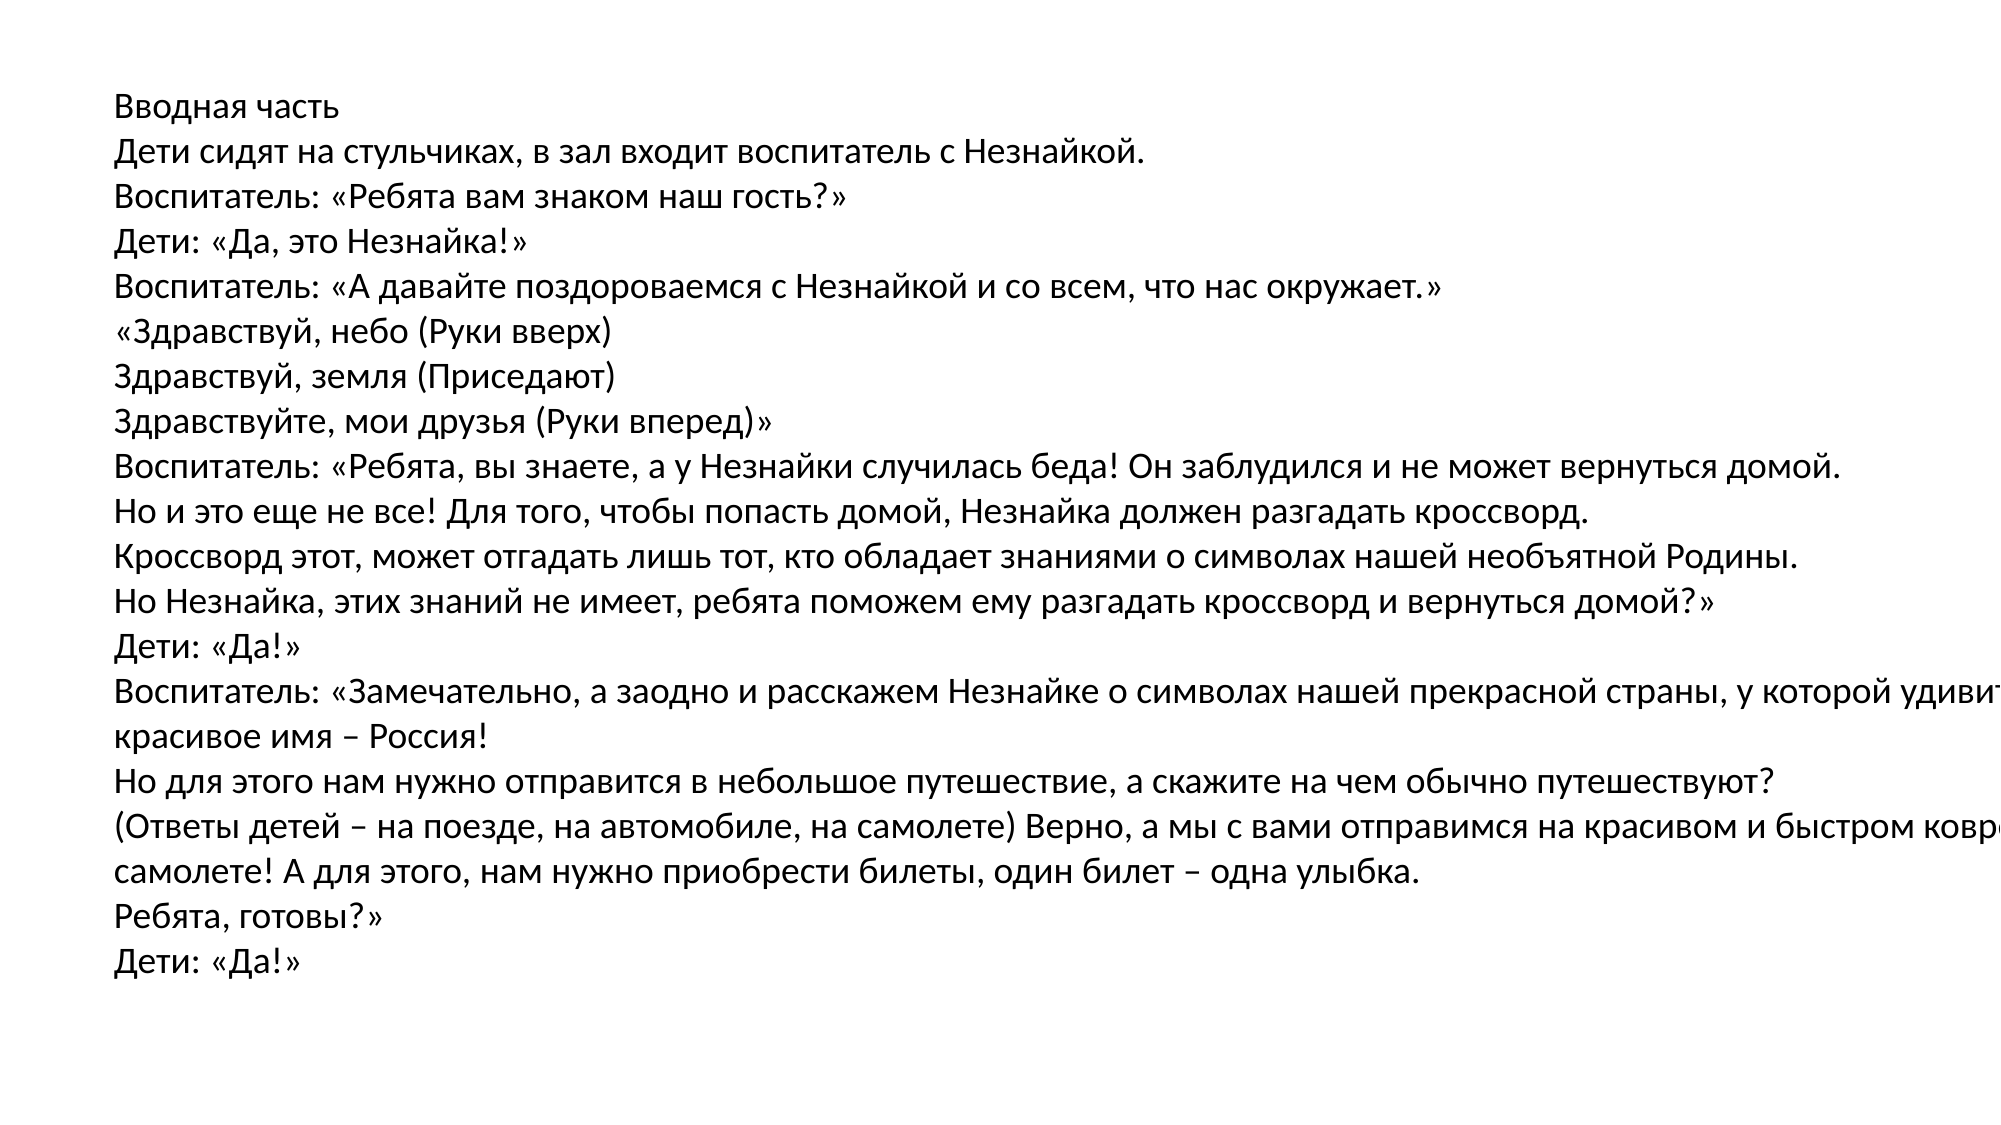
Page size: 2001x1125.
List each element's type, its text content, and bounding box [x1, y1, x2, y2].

text_box Вводная часть Дети сидят на стульчиках, в зал входит воспитатель с Незнайкой. Воспитатель: «Ребята вам знаком наш гость?» Дети: «Да, это Незнайка!» Воспитатель: «А давайте поздороваемся с Незнайкой и со всем, что нас окружает.» «Здравствуй, небо (Руки вверх) Здравствуй, земля (Приседают) Здравствуйте, мои друзья (Руки вперед)» Воспитатель: «Ребята, вы знаете, а у Незнайки случилась беда! Он заблудился и не может вернуться домой. Но и это еще не все! Для того, чтобы попасть домой, Незнайка должен разгадать кроссворд. Кроссворд этот, может отгадать лишь тот, кто обладает знаниями о символах нашей необъятной Родины. Но Незнайка, этих знаний не имеет, ребята поможем ему разгадать кроссворд и вернуться домой?» Дети: «Да!» Воспитатель: «Замечательно, а заодно и расскажем Незнайке о символах нашей прекрасной страны, у которой удивительно красивое имя – Россия! Но для этого нам нужно отправится в небольшое путешествие, а скажите на чем обычно путешествуют? (Ответы детей – на поезде, на автомобиле, на самолете) Верно, а мы с вами отправимся на красивом и быстром ковре – самолете! А для этого, нам нужно приобрести билеты, один билет – одна улыбка. Ребята, готовы?» Дети: «Да!» [99, 28, 2000, 1125]
